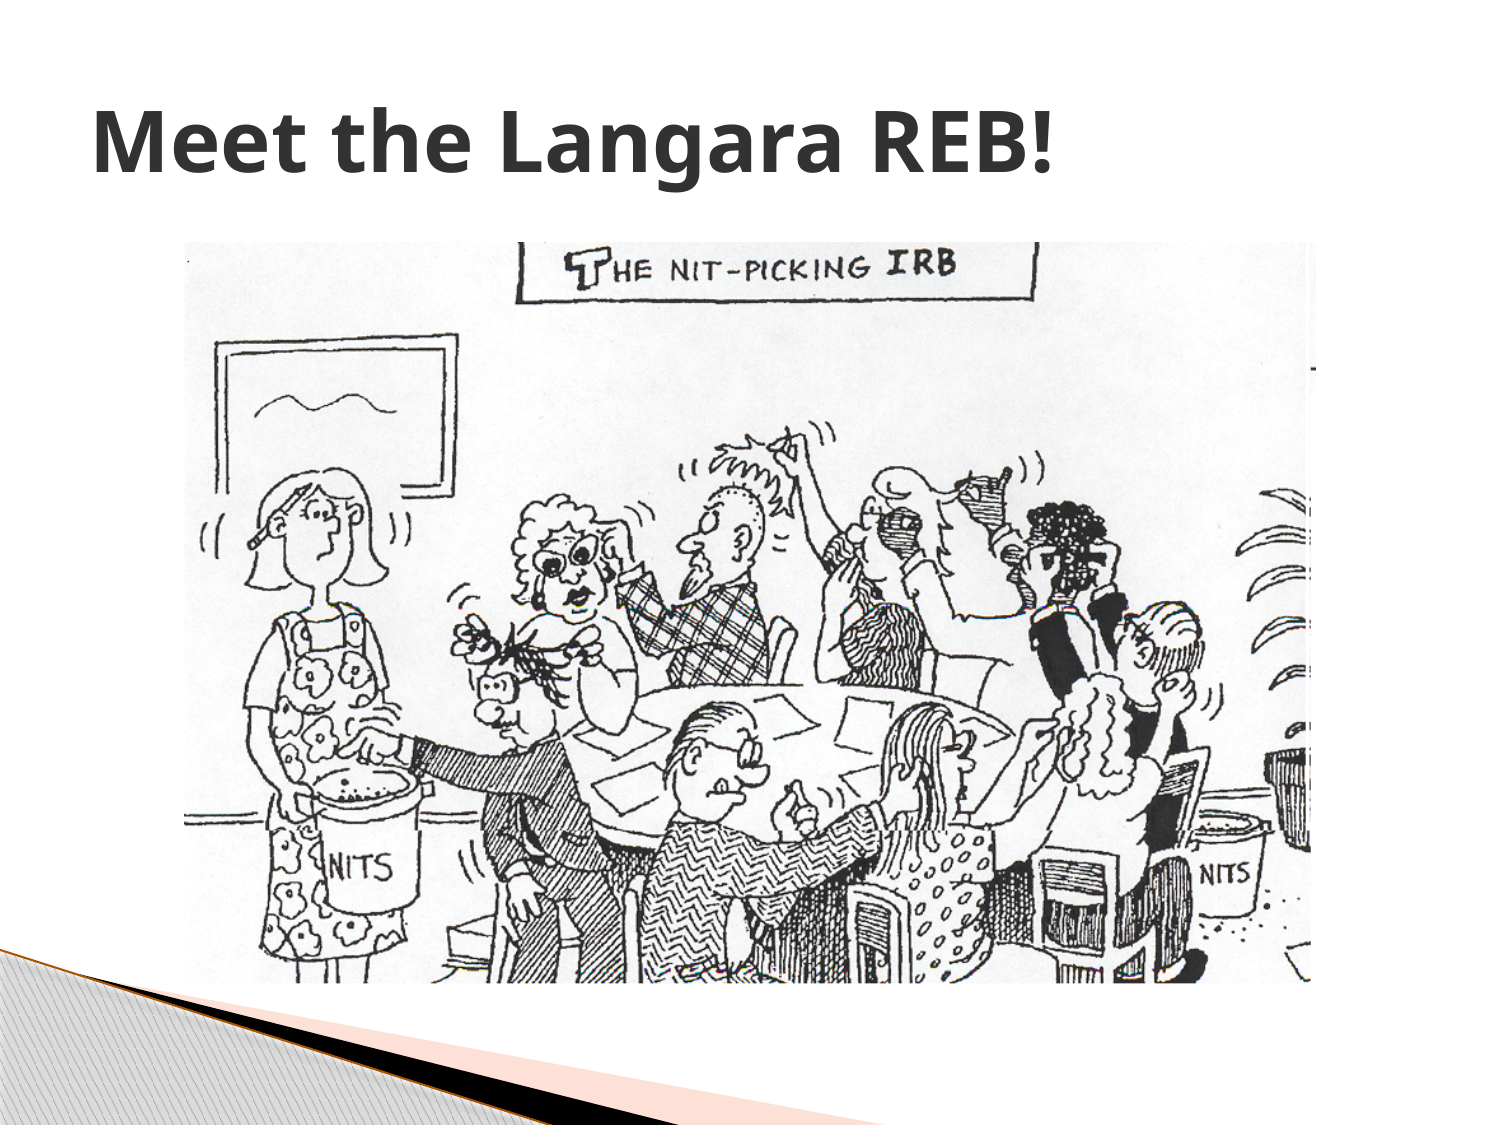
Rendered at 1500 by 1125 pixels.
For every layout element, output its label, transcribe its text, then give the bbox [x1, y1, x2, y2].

title Meet the Langara REB! [75, 45, 1425, 233]
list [184, 242, 1316, 986]
